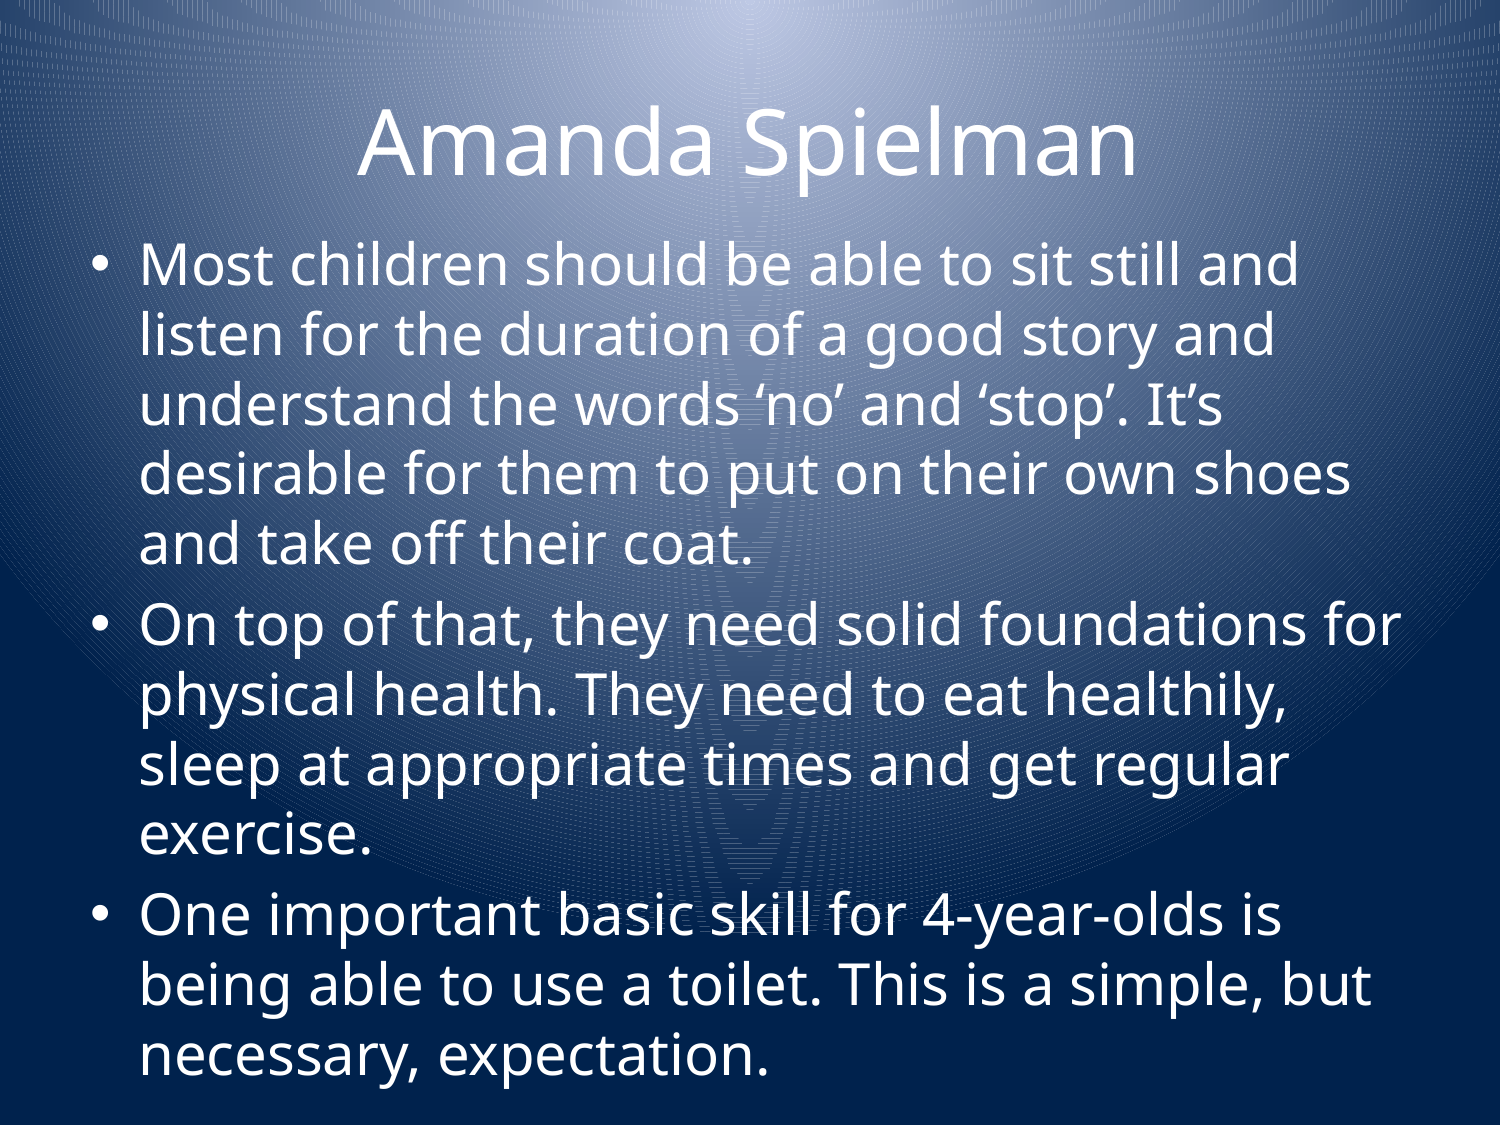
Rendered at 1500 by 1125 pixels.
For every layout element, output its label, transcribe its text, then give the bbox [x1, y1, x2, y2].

list Most children should be able to sit still and listen for the duration of a good story and understand the words ‘no’ and ‘stop’. It’s desirable for them to put on their own shoes and take off their coat. On top of that, they need solid foundations for physical health. They need to eat healthily, sleep at appropriate times and get regular exercise. One important basic skill for 4-year-olds is being able to use a toilet. This is a simple, but necessary, expectation. [75, 219, 1425, 1106]
title Amanda Spielman [75, 45, 1425, 219]
